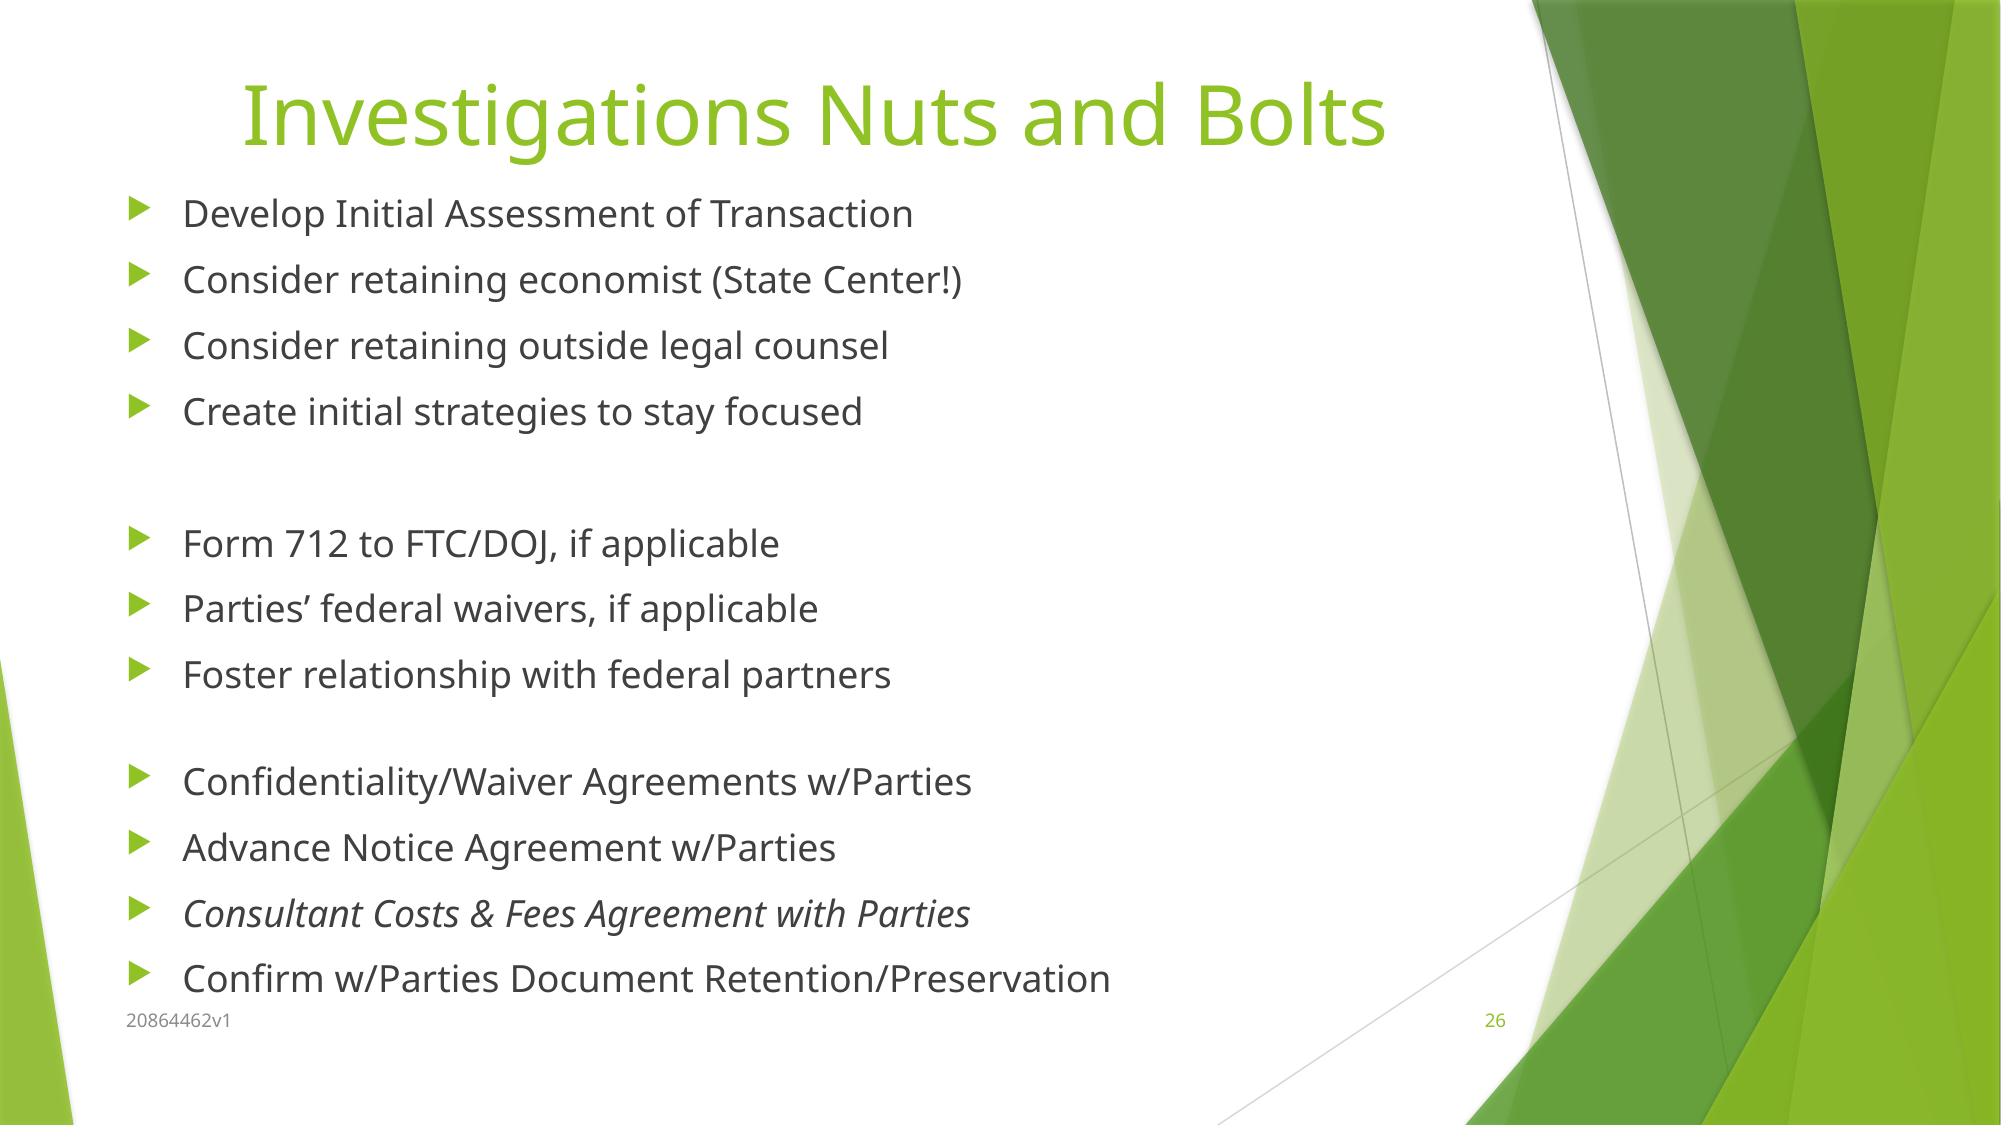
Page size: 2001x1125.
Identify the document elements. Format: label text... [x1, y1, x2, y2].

footer 20864462v1 [111, 991, 1145, 1051]
list Develop Initial Assessment of Transaction Consider retaining economist (State Center!) Consider retaining outside legal counsel Create initial strategies to stay focused Form 712 to FTC/DOJ, if applicable Parties’ federal waivers, if applicable Foster relationship with federal partners Confidentiality/Waiver Agreements w/Parties Advance Notice Agreement w/Parties Consultant Costs & Fees Agreement with Parties Confirm w/Parties Document Retention/Preservation [111, 182, 1522, 1090]
slide_number 26 [1409, 991, 1522, 1051]
title Investigations Nuts and Bolts [111, 55, 1522, 182]
